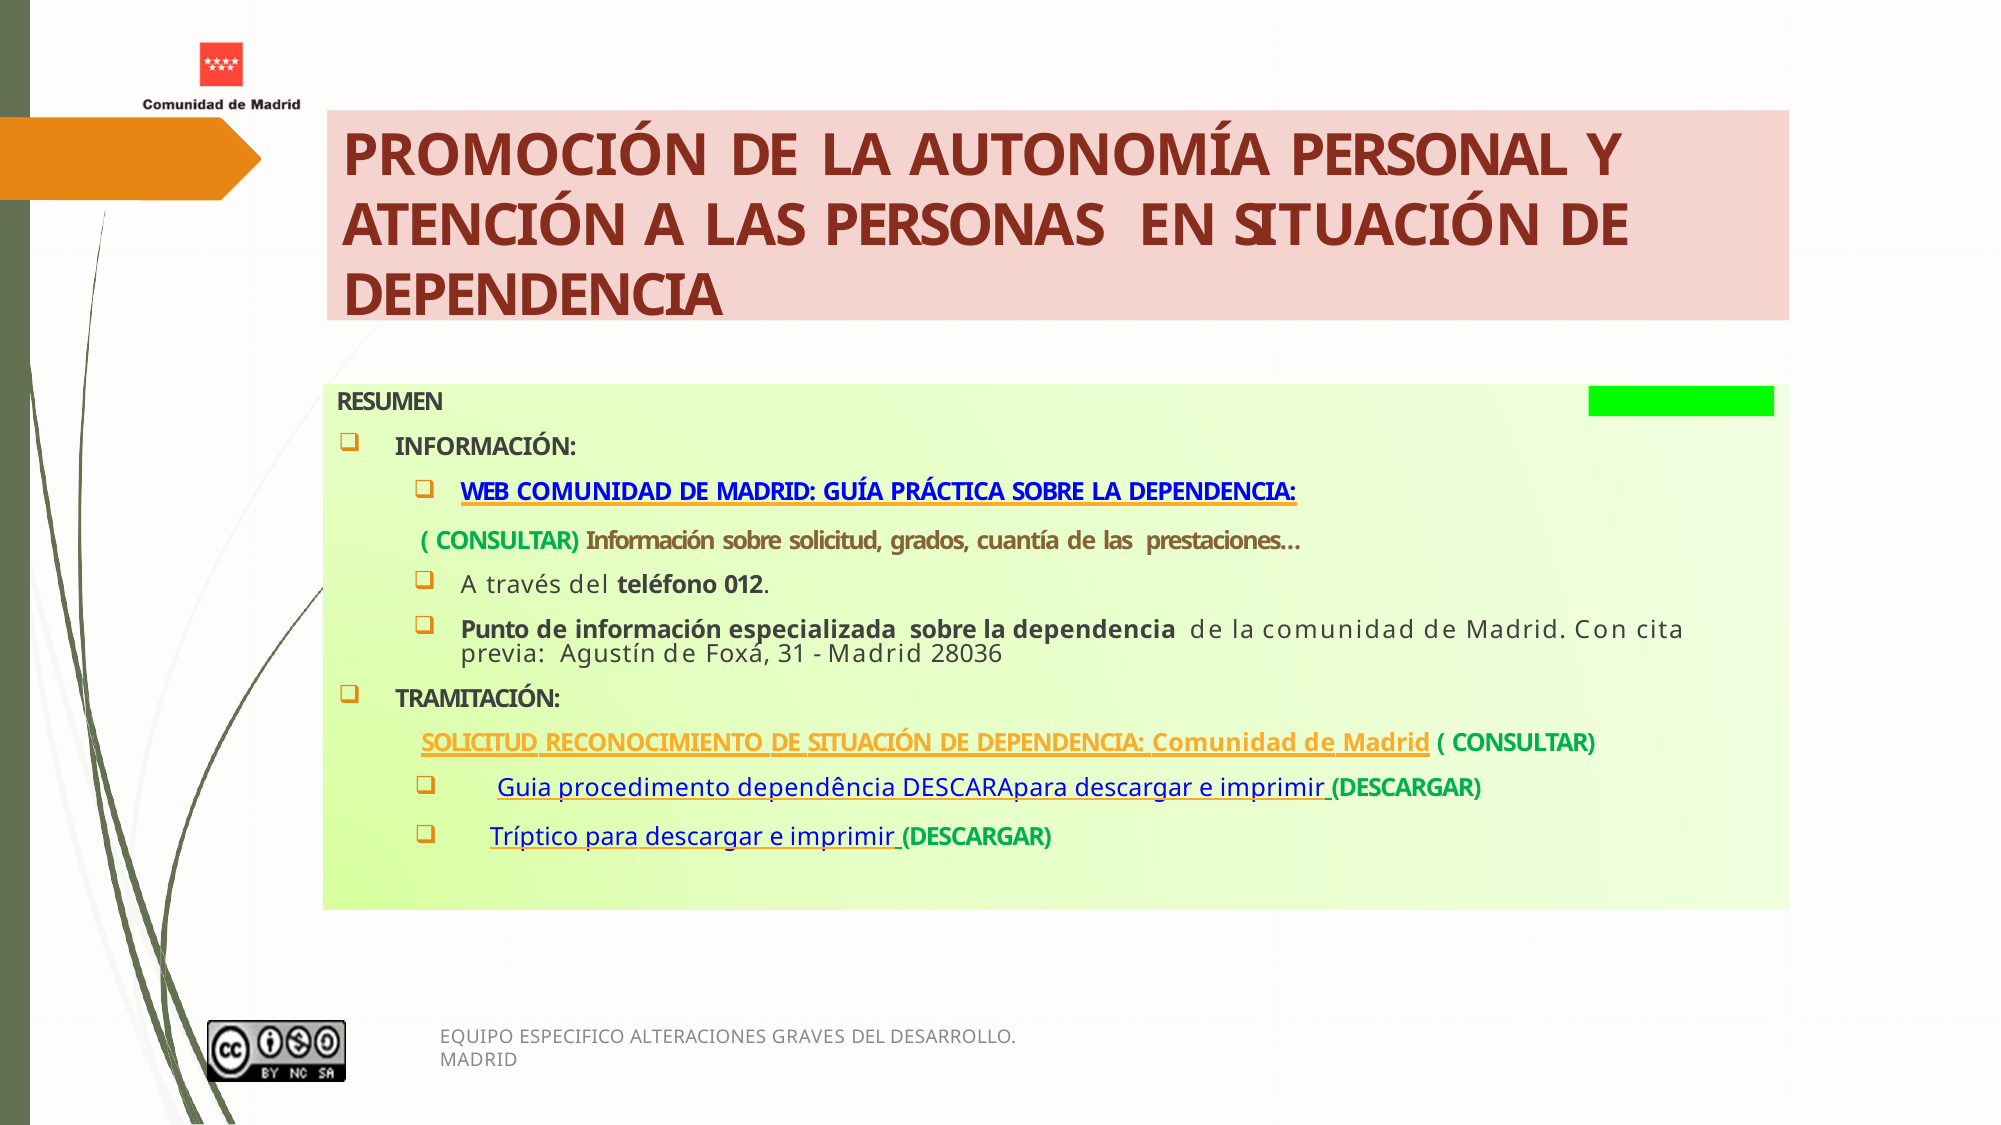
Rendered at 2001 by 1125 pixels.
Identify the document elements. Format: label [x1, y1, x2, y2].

text_box [0, 0, 2000, 1125]
text_box [323, 384, 1790, 910]
picture [207, 1020, 346, 1082]
picture [118, 37, 324, 114]
